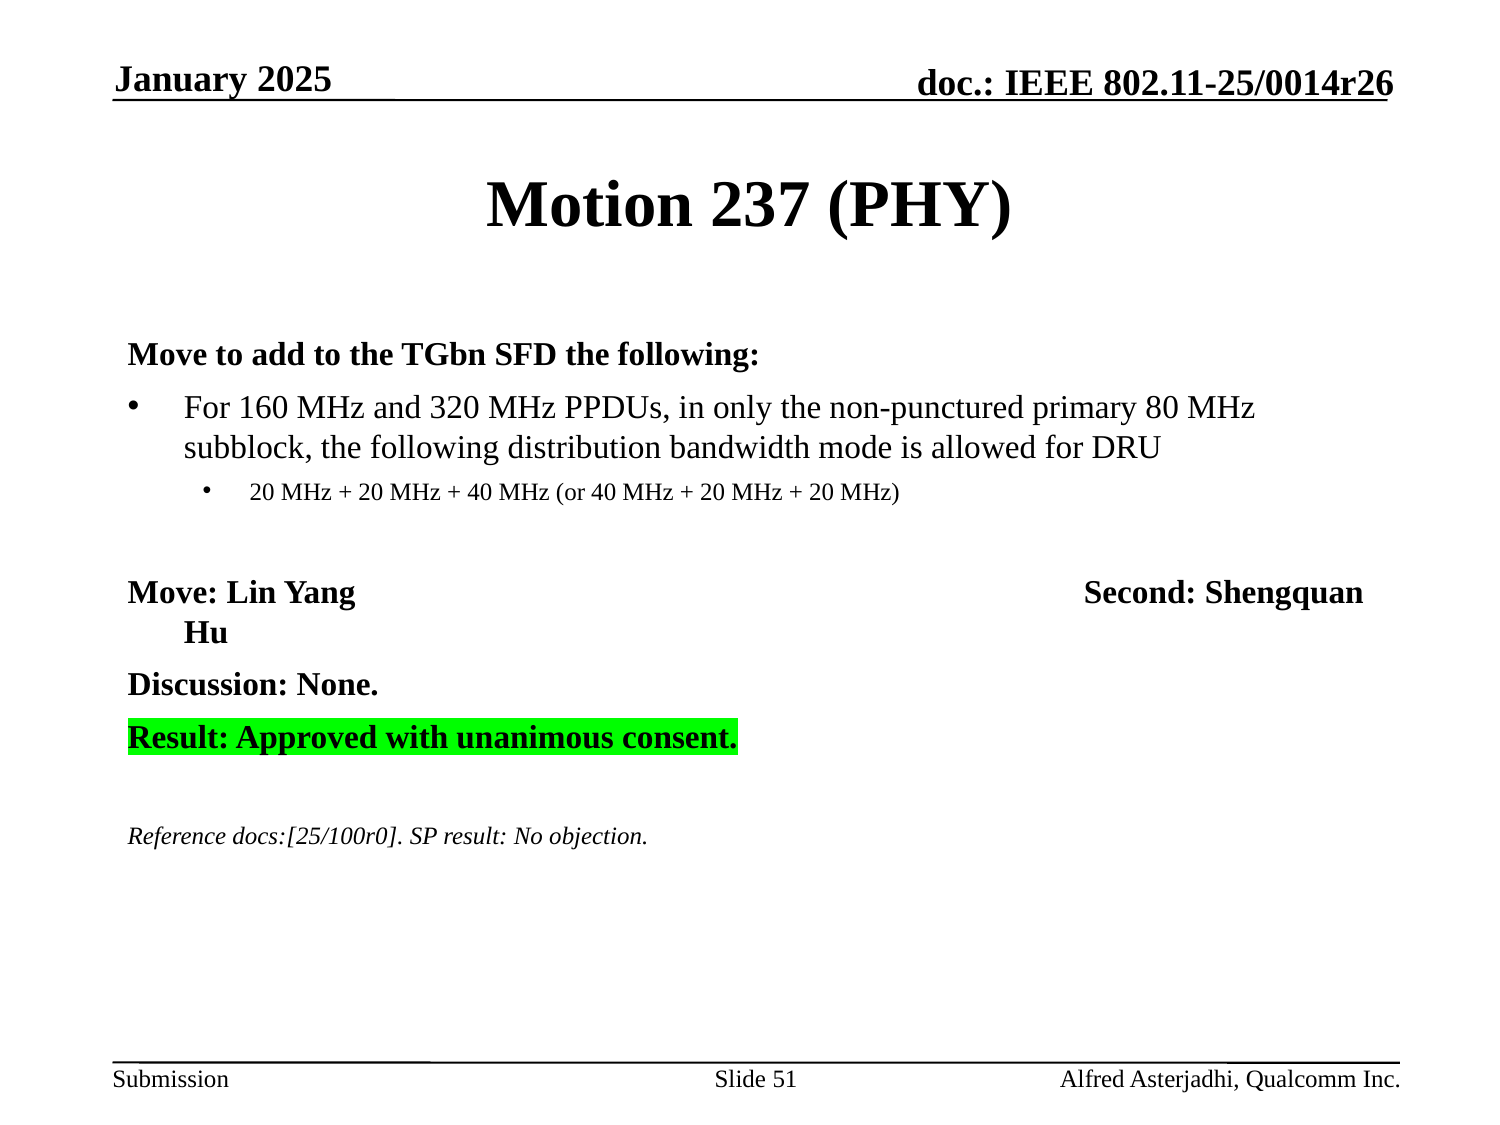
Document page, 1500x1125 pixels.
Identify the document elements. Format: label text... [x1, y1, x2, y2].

slide_number Slide 51 [712, 1061, 800, 1123]
footer Alfred Asterjadhi, Qualcomm Inc. [878, 1061, 1402, 1093]
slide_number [114, 54, 423, 100]
list Move to add to the TGbn SFD the following: For 160 MHz and 320 MHz PPDUs, in only the non-punctured primary 80 MHz subblock, the following distribution bandwidth mode is allowed for DRU 20 MHz + 20 MHz + 40 MHz (or 40 MHz + 20 MHz + 20 MHz) Move: Lin Yang Second: Shengquan Hu Discussion: None. Result: Approved with unanimous consent. Reference docs:[25/100r0]. SP result: No objection. [112, 324, 1388, 1000]
title Motion 237 (PHY) [112, 112, 1388, 288]
